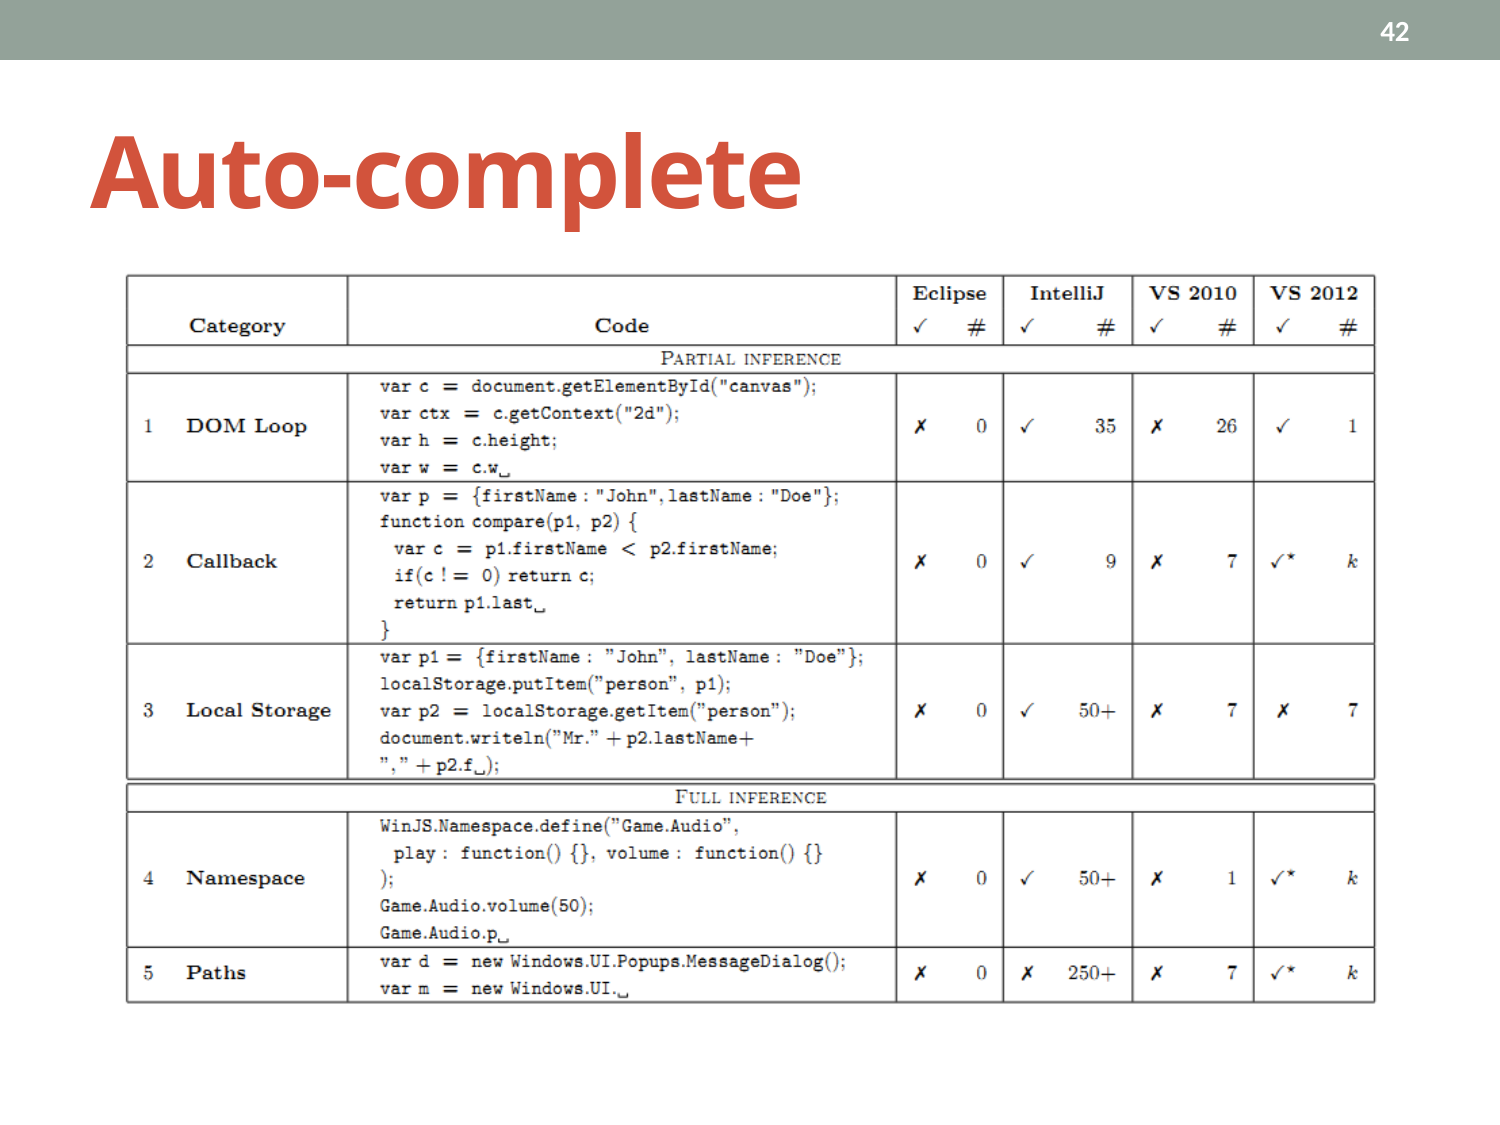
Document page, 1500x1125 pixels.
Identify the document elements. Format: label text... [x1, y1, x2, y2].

slide_number 42 [1250, 3, 1425, 57]
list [118, 262, 1382, 1006]
title Auto-complete [75, 87, 1425, 250]
